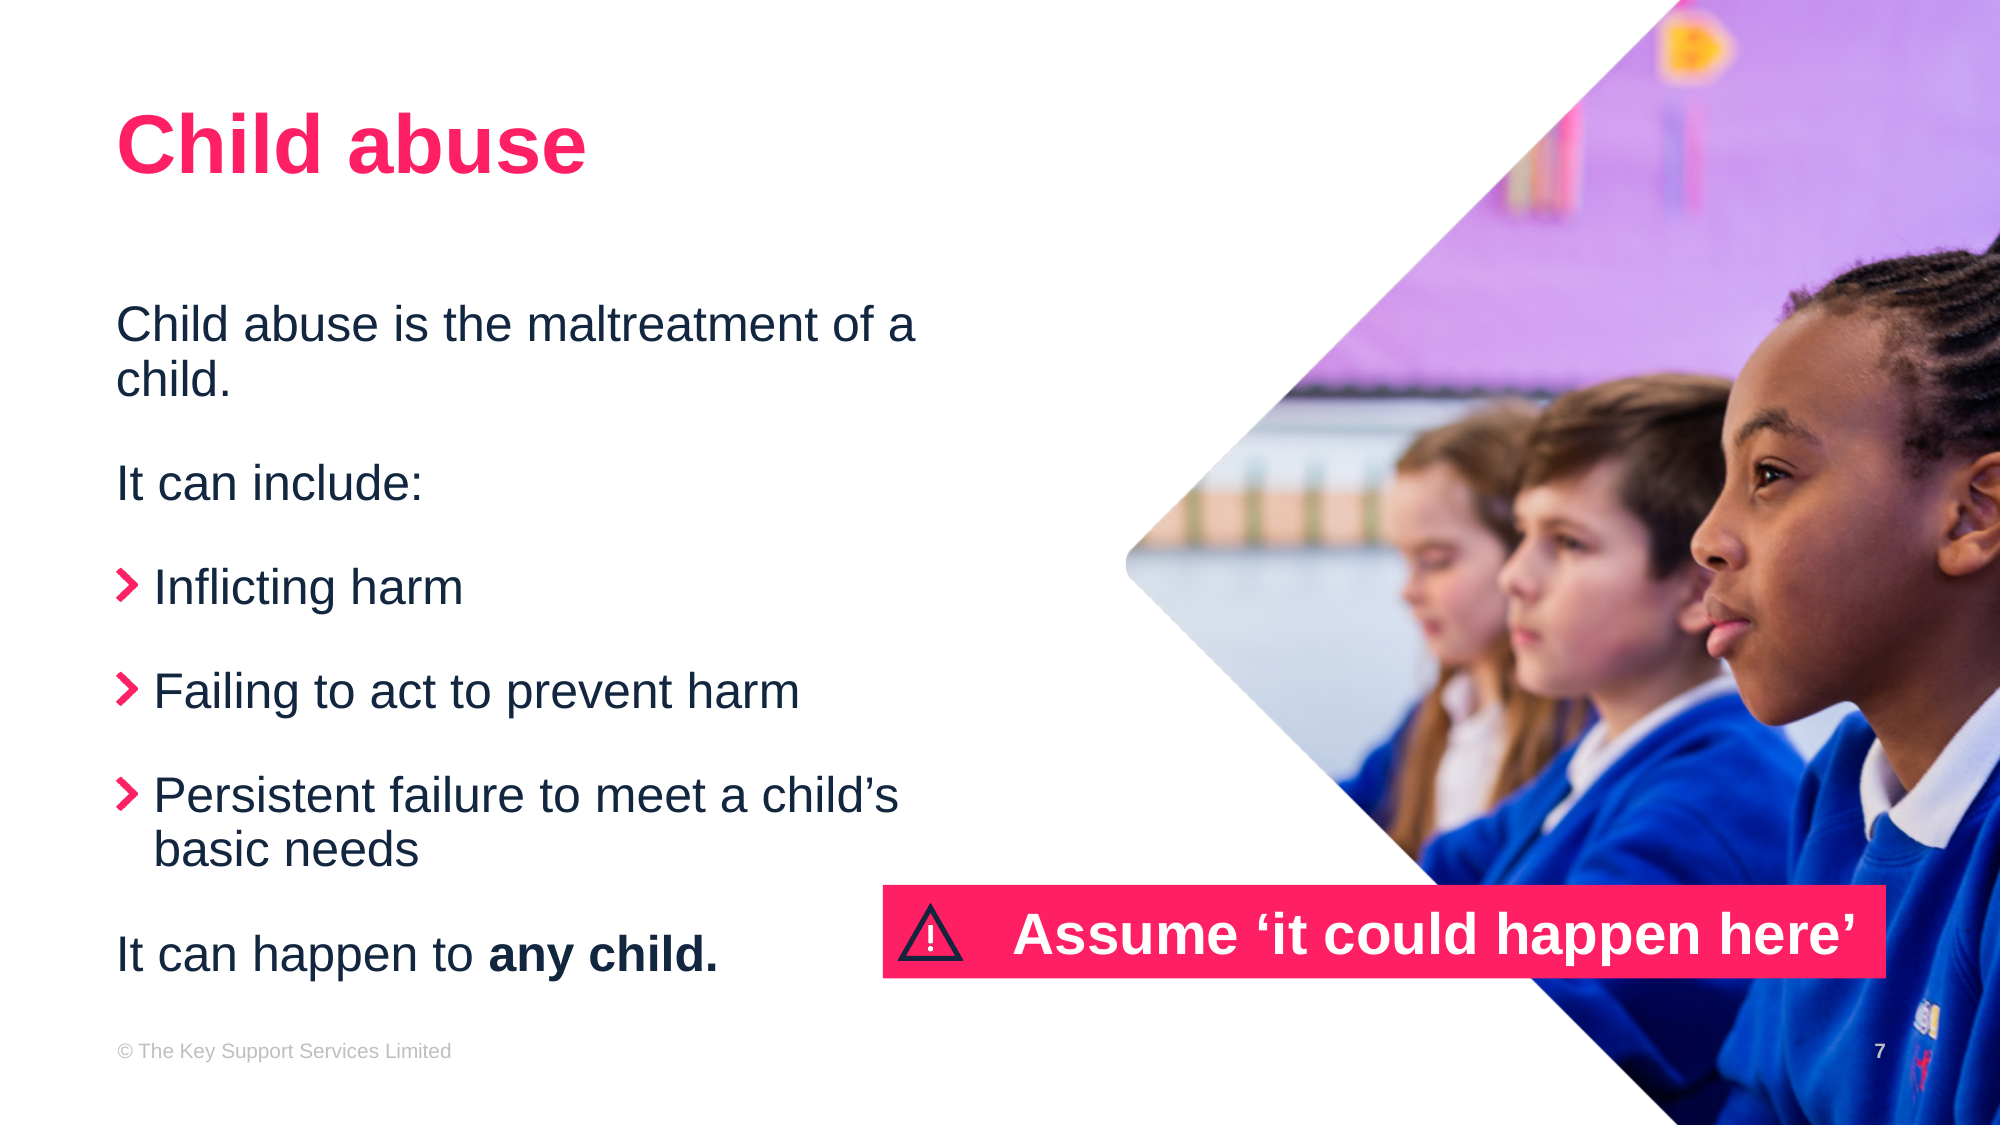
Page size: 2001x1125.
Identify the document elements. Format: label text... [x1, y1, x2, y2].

text_box © The Key Support Services Limited [117, 1037, 458, 1063]
picture [115, 566, 138, 602]
text_box Child abuse is the maltreatment of a child. It can include: Inflicting harm Failing to act to prevent harm Persistent failure to meet a child’s basic needs It can happen to any child. [115, 297, 986, 982]
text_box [882, 884, 1887, 981]
picture [115, 670, 138, 706]
picture [1124, 0, 2000, 1125]
text_box Child abuse [116, 90, 589, 191]
picture [115, 775, 138, 811]
